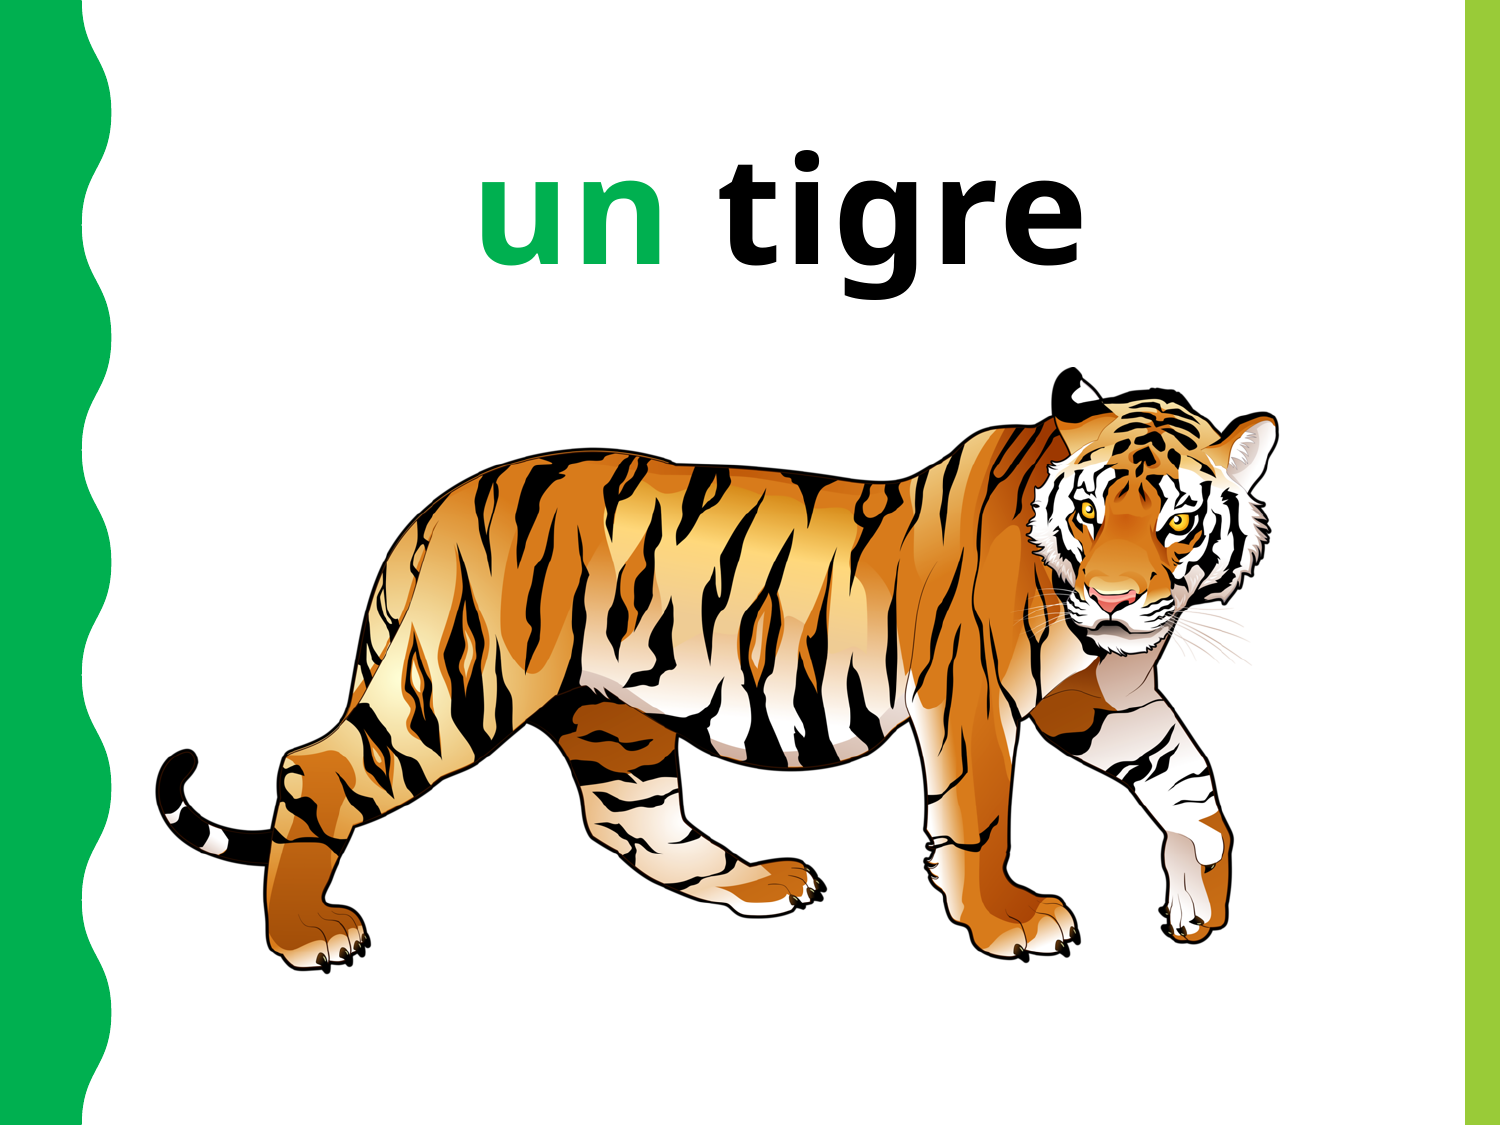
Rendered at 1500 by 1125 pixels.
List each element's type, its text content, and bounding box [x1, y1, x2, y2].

title un tigre [154, 106, 1407, 308]
picture [153, 367, 1407, 1000]
